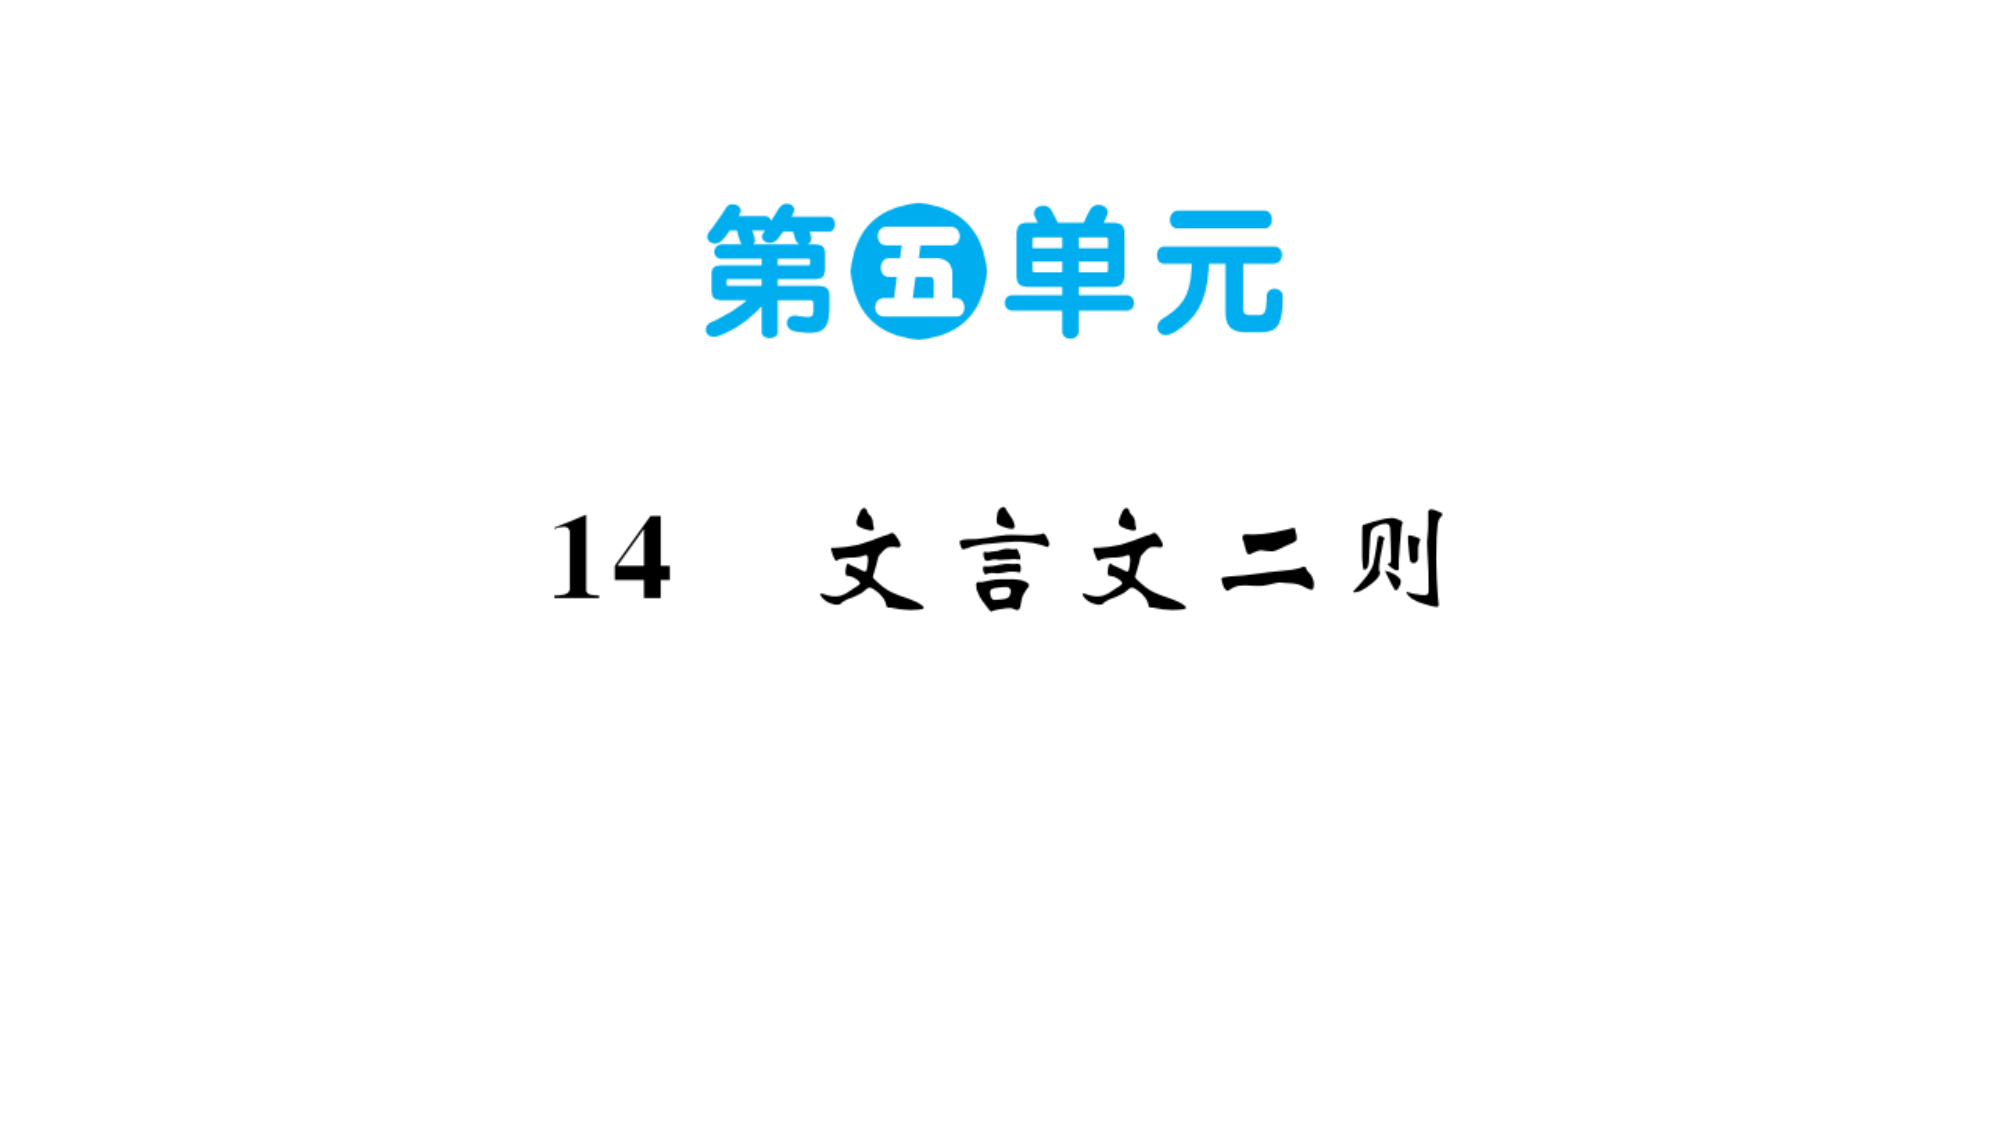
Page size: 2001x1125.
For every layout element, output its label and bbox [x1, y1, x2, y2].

picture [685, 172, 1314, 359]
picture [528, 478, 1471, 647]
